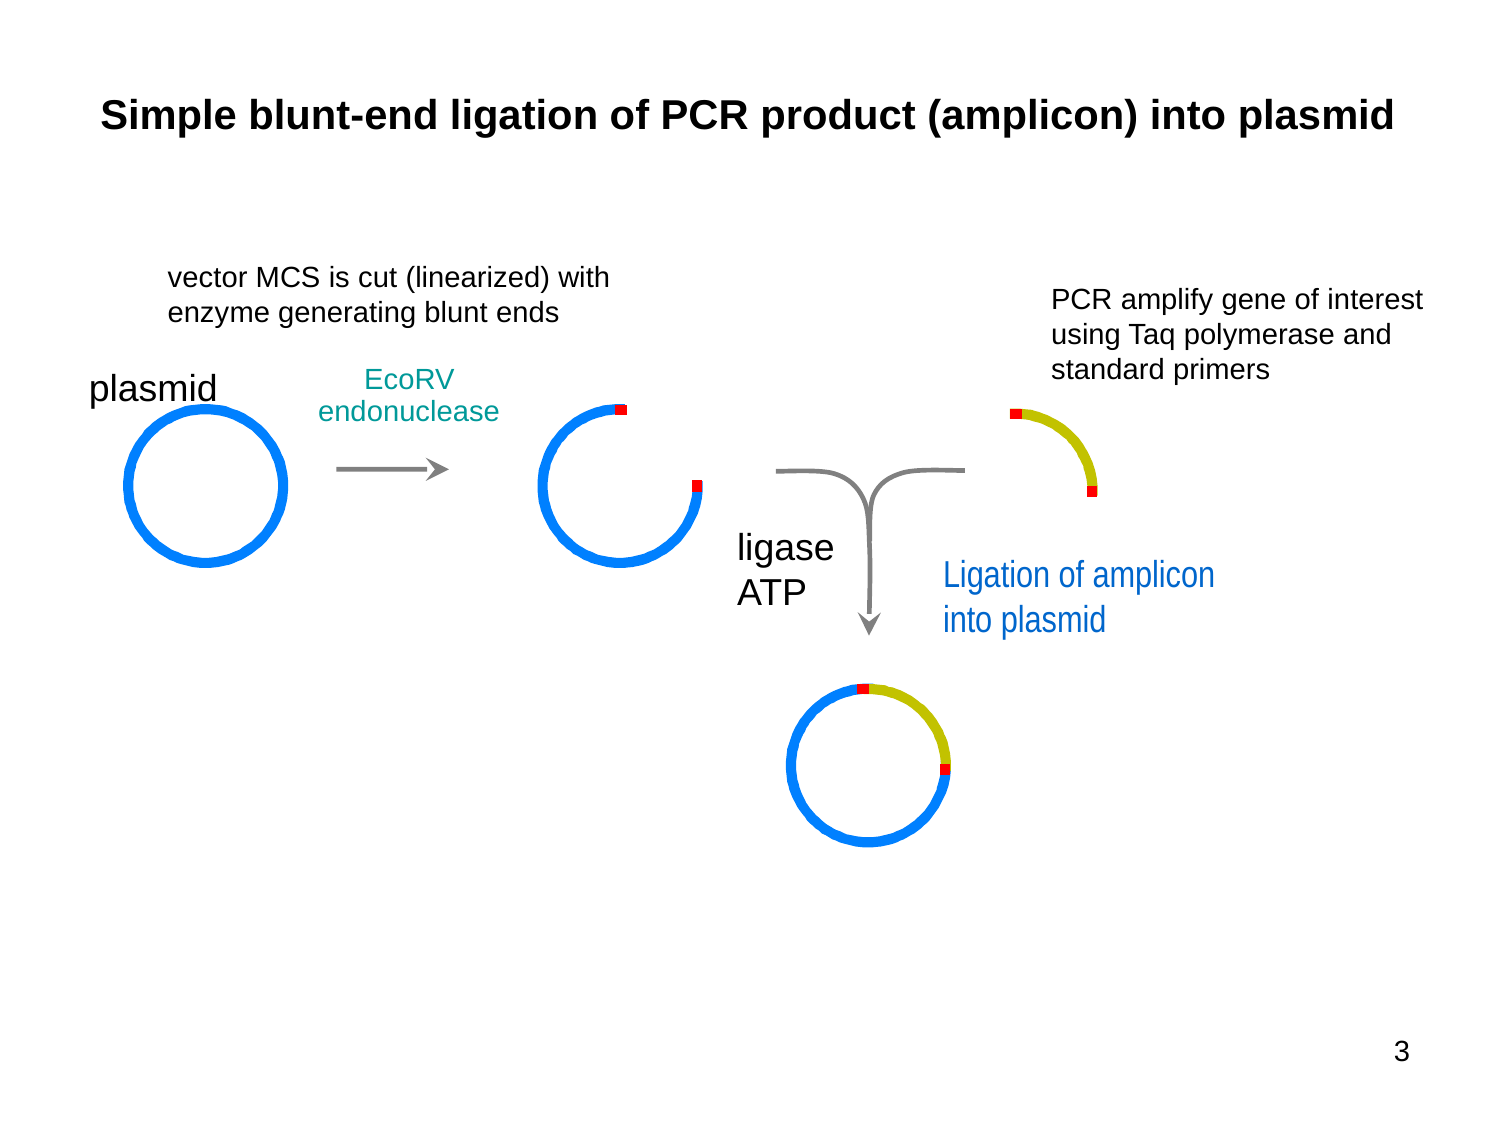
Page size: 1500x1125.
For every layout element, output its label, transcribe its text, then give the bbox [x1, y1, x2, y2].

text_box Ligation of amplicon into plasmid [928, 542, 1231, 648]
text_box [775, 468, 966, 636]
text_box vector MCS is cut (linearized) with enzyme generating blunt ends [153, 250, 635, 336]
title Simple blunt-end ligation of PCR product (amplicon) into plasmid [72, 18, 1424, 207]
picture [1009, 408, 1099, 499]
text_box PCR amplify gene of interest using Taq polymerase and standard primers [1036, 272, 1439, 393]
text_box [72, 355, 289, 569]
slide_number 3 [1074, 1024, 1426, 1103]
text_box EcoRV endonuclease [310, 336, 509, 448]
text_box [428, 458, 449, 480]
text_box ligase ATP [722, 515, 770, 621]
picture [537, 403, 704, 569]
picture [785, 683, 952, 849]
